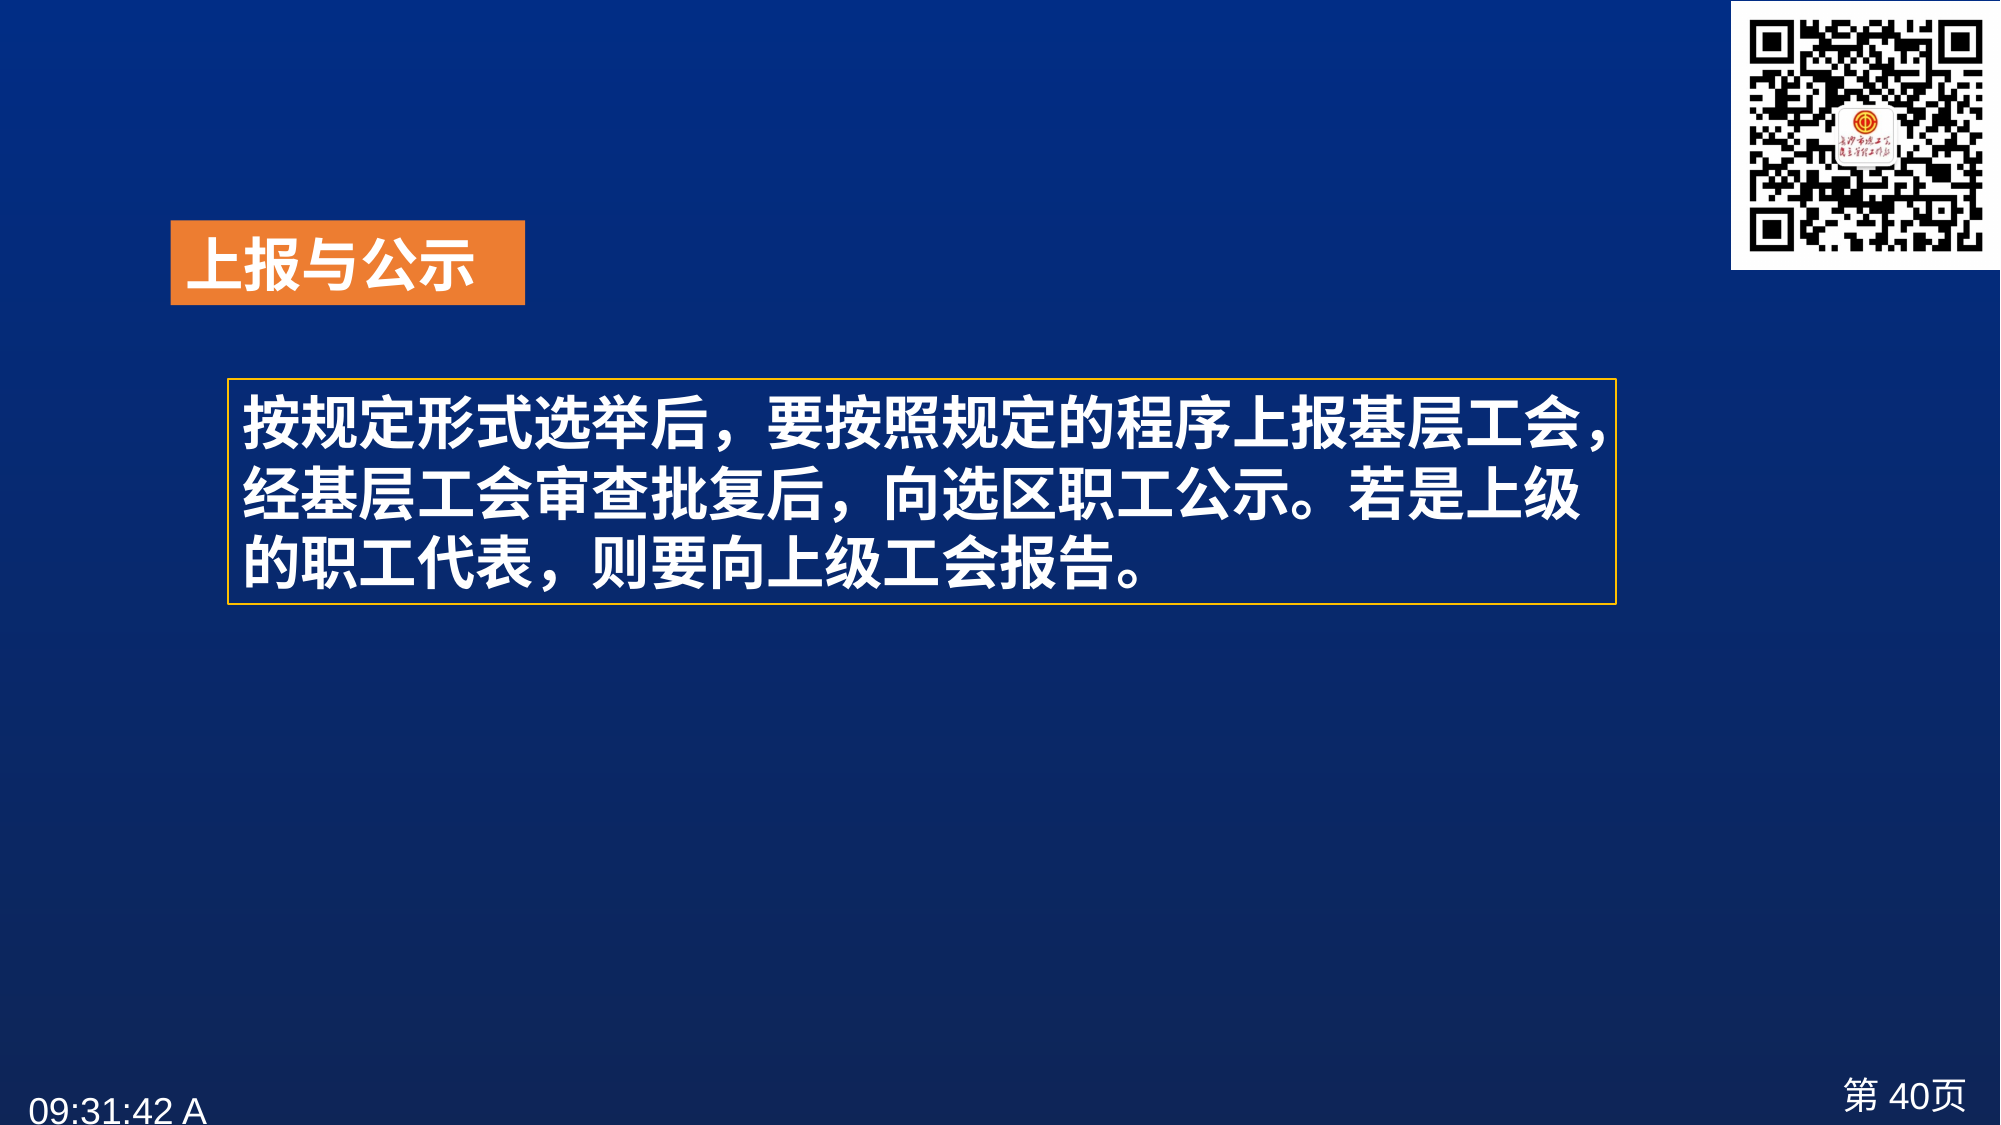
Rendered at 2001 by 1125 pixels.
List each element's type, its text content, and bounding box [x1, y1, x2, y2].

picture [1731, 1, 2000, 270]
text_box [13, 1079, 250, 1125]
text_box 按规定形式选举后，要按照规定的程序上报基层工会，经基层工会审查批复后，向选区职工公示。若是上级的职工代表，则要向上级工会报告。 [227, 379, 1617, 604]
text_box 第页 [1827, 1064, 2000, 1125]
text_box 上报与公示 [170, 220, 526, 306]
